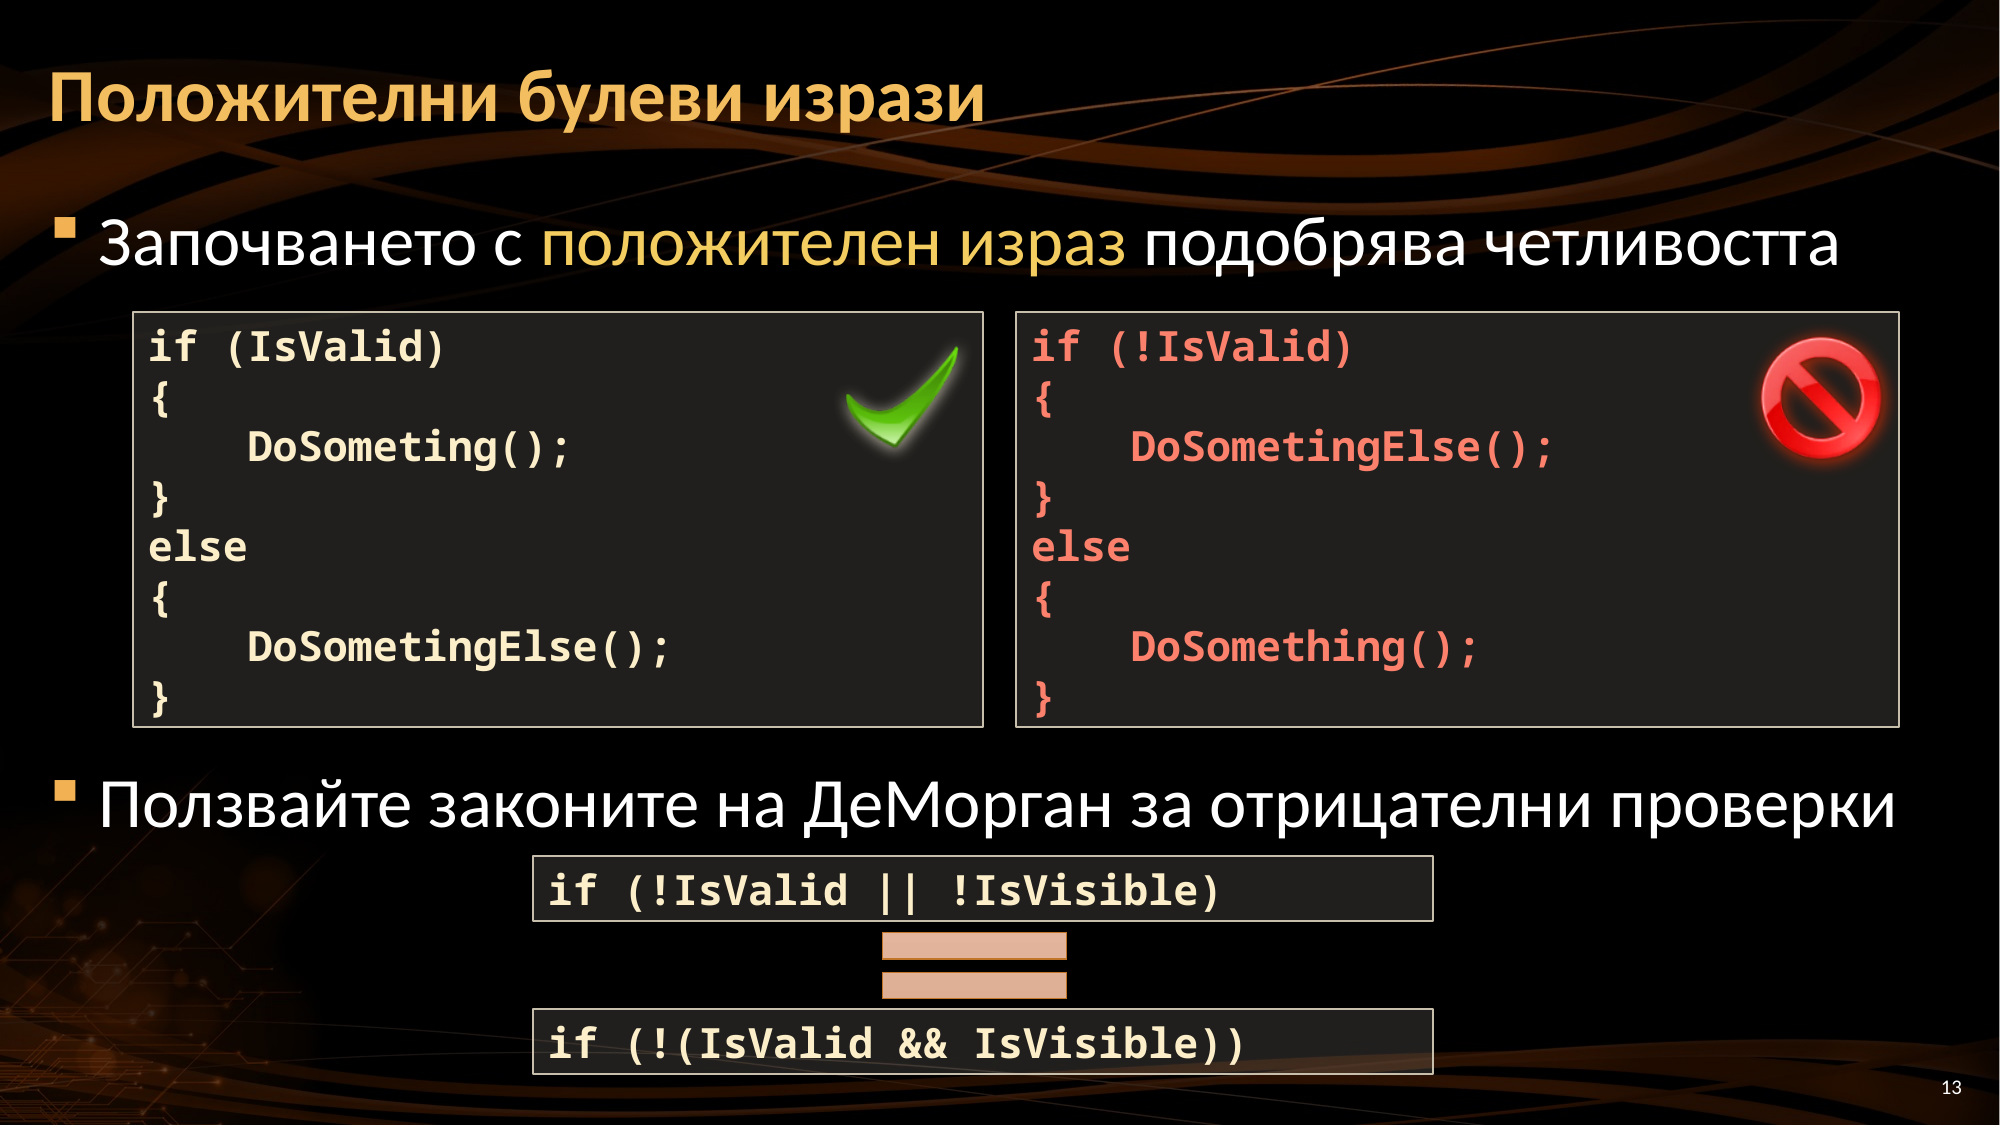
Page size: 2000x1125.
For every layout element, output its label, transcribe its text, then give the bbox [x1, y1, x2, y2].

text_box [882, 972, 1067, 999]
text_box if (IsValid) { DoSometing(); } else { DoSometingElse(); } [133, 312, 983, 728]
text_box if (!(IsValid && IsVisible)) [533, 1009, 1433, 1075]
picture [0, 0, 2000, 1125]
slide_number 13 [1897, 1070, 1968, 1103]
text_box [1752, 328, 1894, 471]
text_box if (!IsValid || !IsVisible) [533, 856, 1433, 921]
title Положителни булеви изрази [30, 6, 1968, 189]
text_box [882, 932, 1067, 960]
title Използване на команда за избор на вариант (Case) [823, 324, 972, 476]
text_box if (!IsValid) { DoSometingElse(); } else { DoSomething(); } [1016, 312, 1900, 728]
list Започването с положителен израз подобрява четливостта Ползвайте законите на ДеМорган за отрицателни проверки [31, 189, 1968, 1103]
